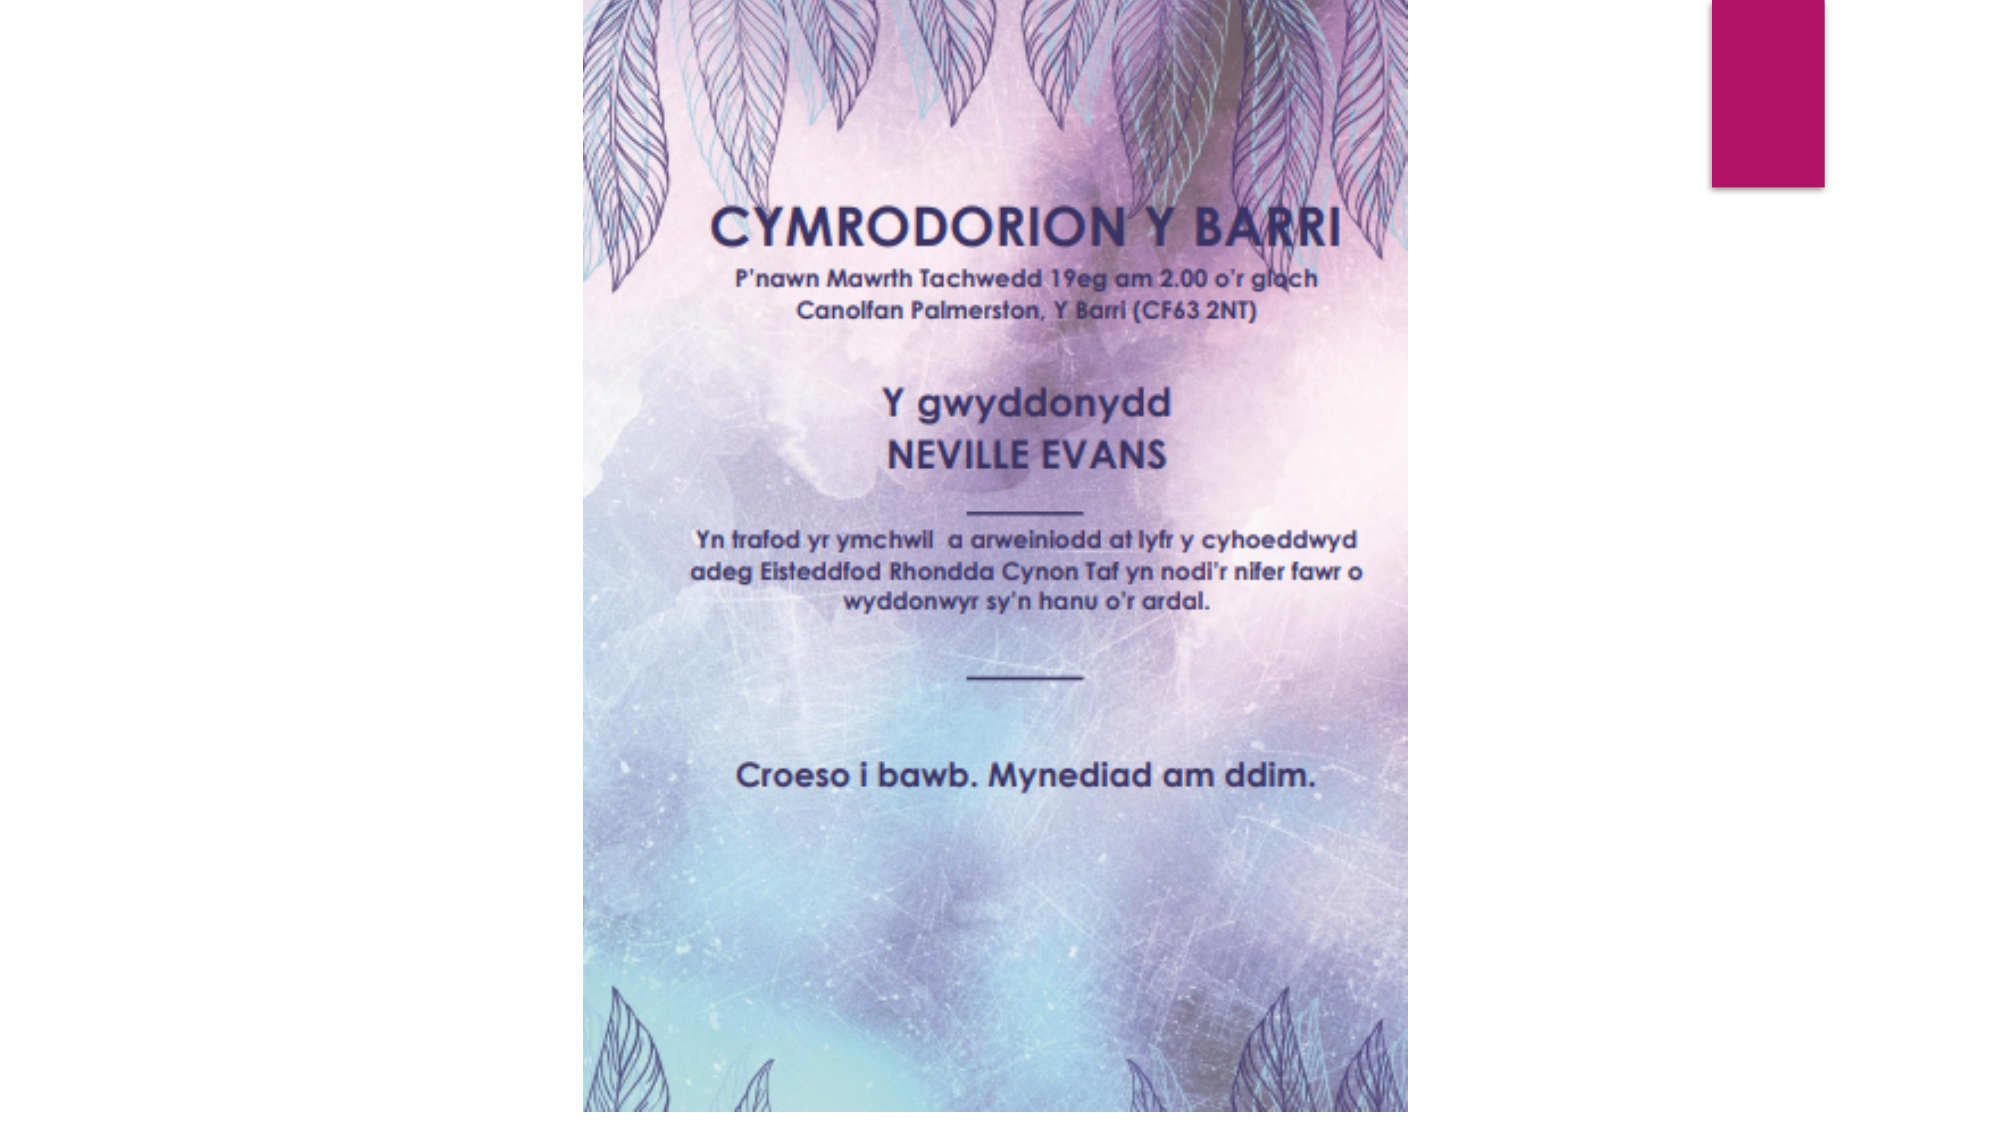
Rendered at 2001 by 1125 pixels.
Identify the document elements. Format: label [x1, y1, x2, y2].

picture [583, 0, 1408, 1113]
